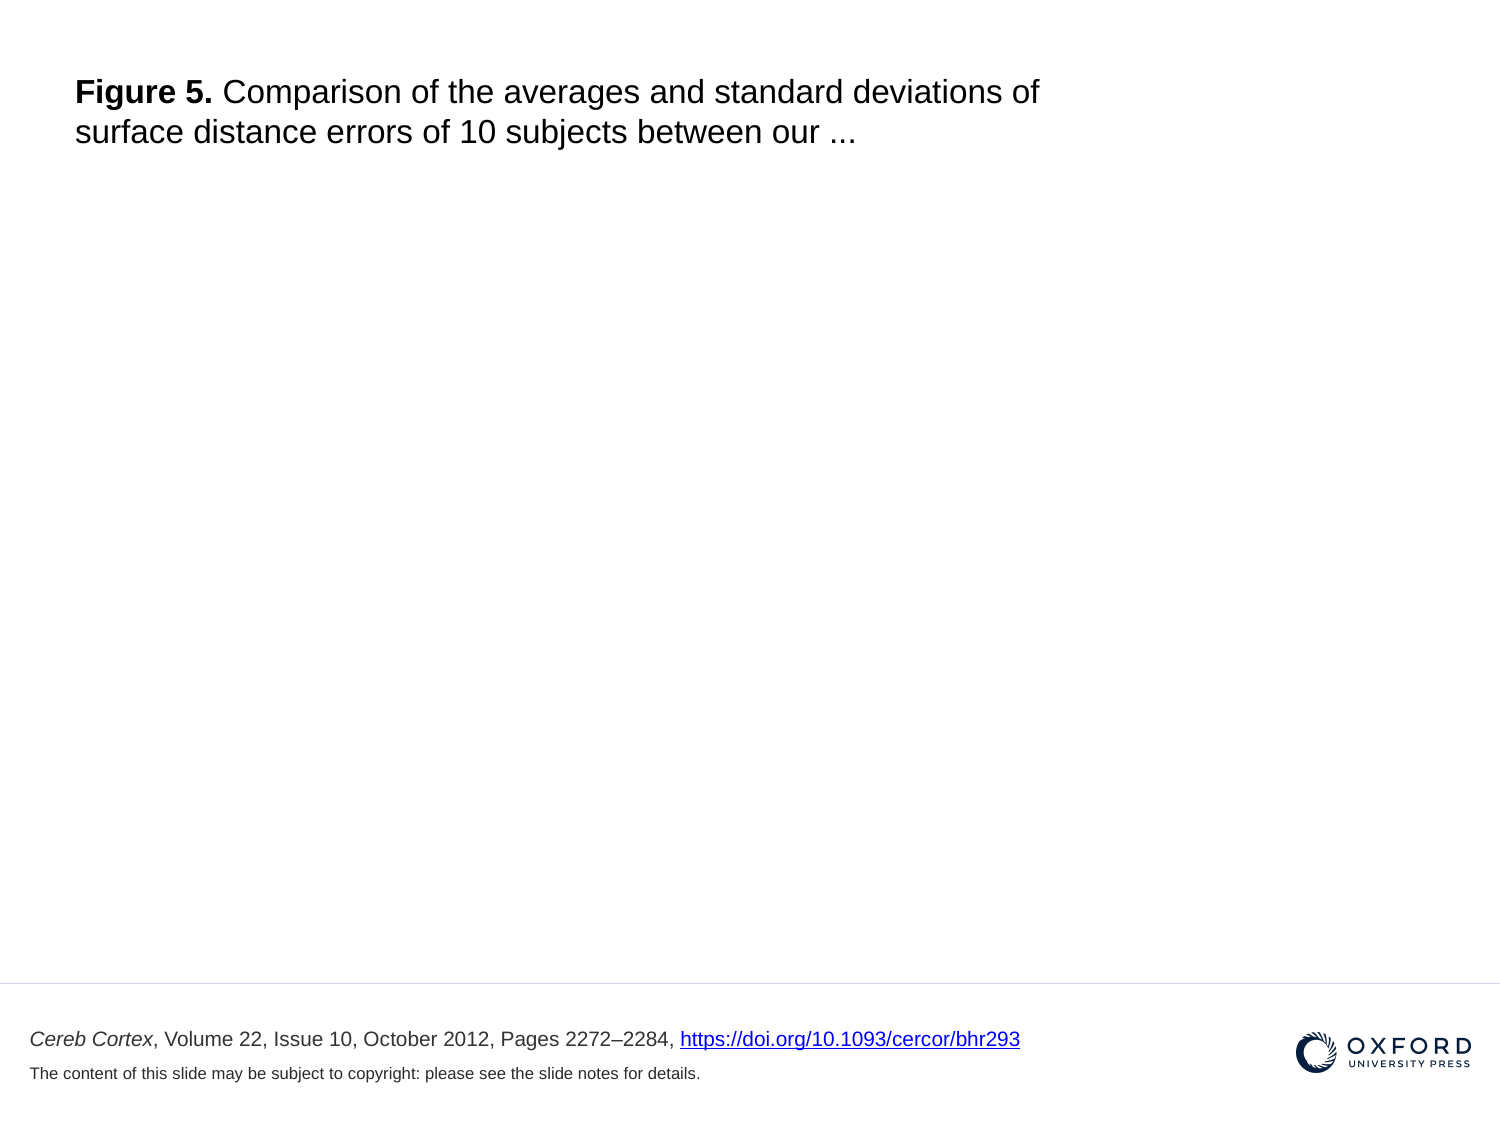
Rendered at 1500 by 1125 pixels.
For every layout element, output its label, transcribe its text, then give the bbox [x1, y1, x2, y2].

footer Cereb Cortex, Volume 22, Issue 10, October 2012, Pages 2272–2284, https://doi.org/10.1093/cercor/bhr293 The content of this slide may be subject to copyright: please see the slide notes for details. [0, 983, 1260, 1125]
picture [1296, 1032, 1471, 1073]
title Figure 5. Comparison of the averages and standard deviations of surface distance errors of 10 subjects between our ... [75, 69, 1078, 171]
